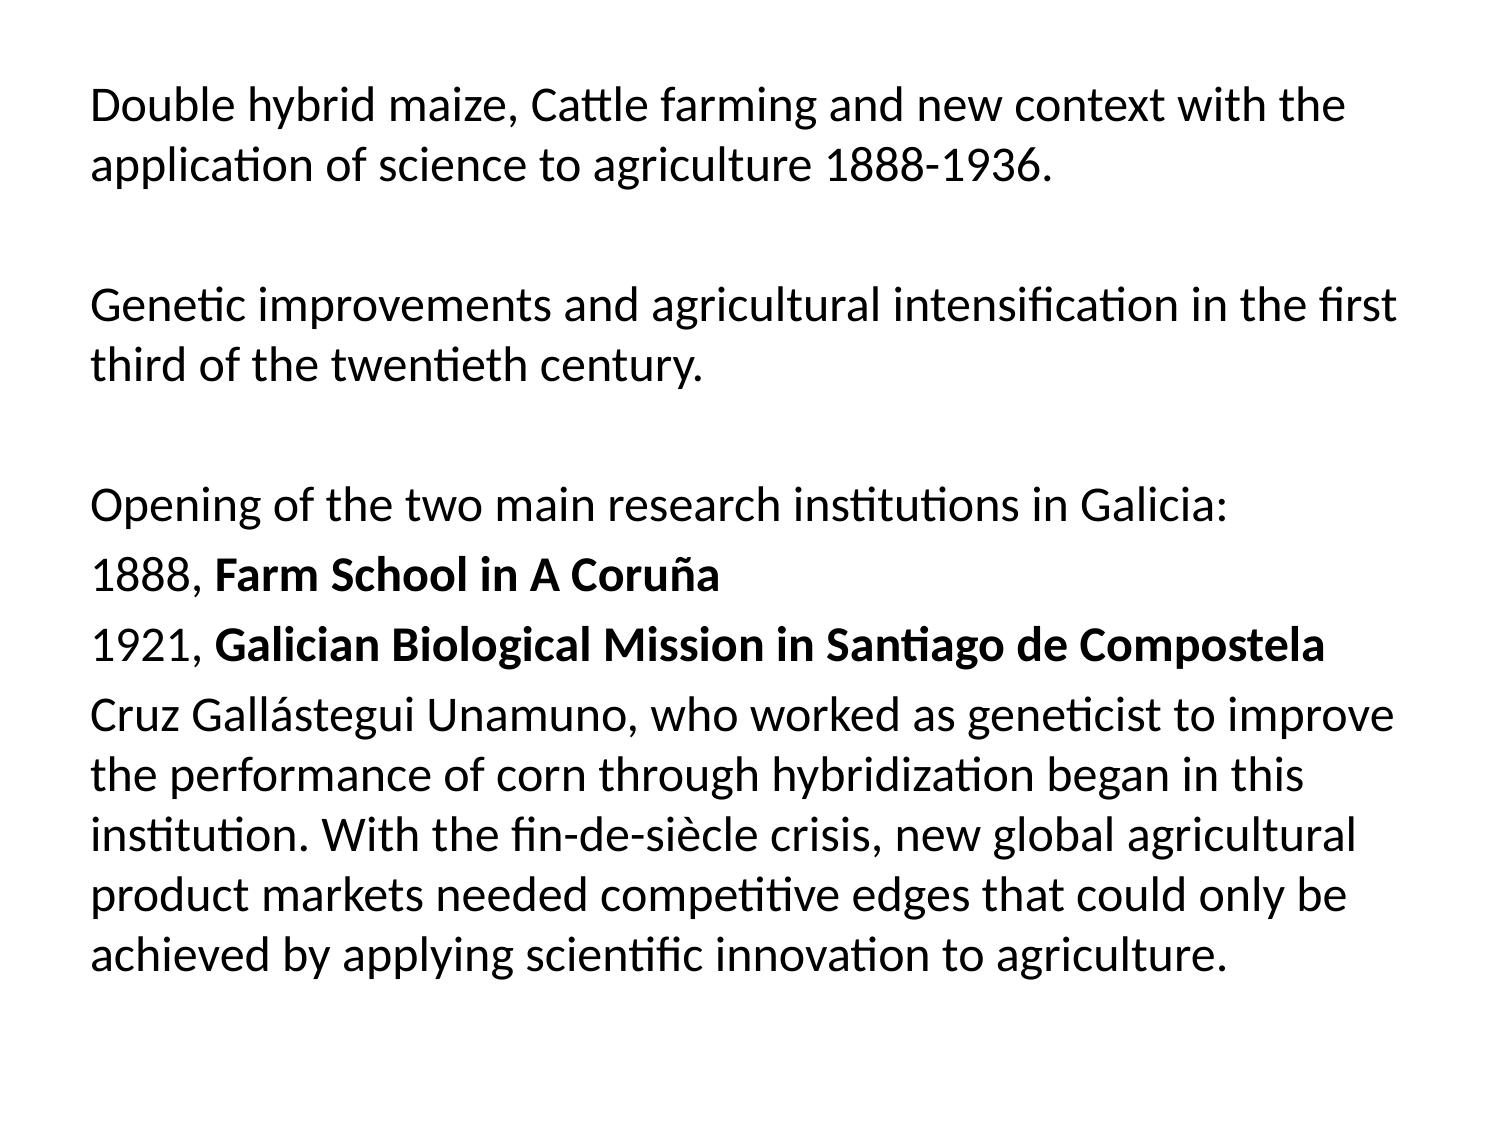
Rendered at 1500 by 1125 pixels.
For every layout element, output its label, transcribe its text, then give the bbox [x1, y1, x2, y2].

list Double hybrid maize, Cattle farming and new context with the application of science to agriculture 1888-1936. Genetic improvements and agricultural intensification in the first third of the twentieth century. Opening of the two main research institutions in Galicia: 1888, Farm School in A Coruña 1921, Galician Biological Mission in Santiago de Compostela Cruz Gallástegui Unamuno, who worked as geneticist to improve the performance of corn through hybridization began in this institution. With the fin-de-siècle crisis, new global agricultural product markets needed competitive edges that could only be achieved by applying scientific innovation to agriculture. [75, 63, 1425, 1077]
